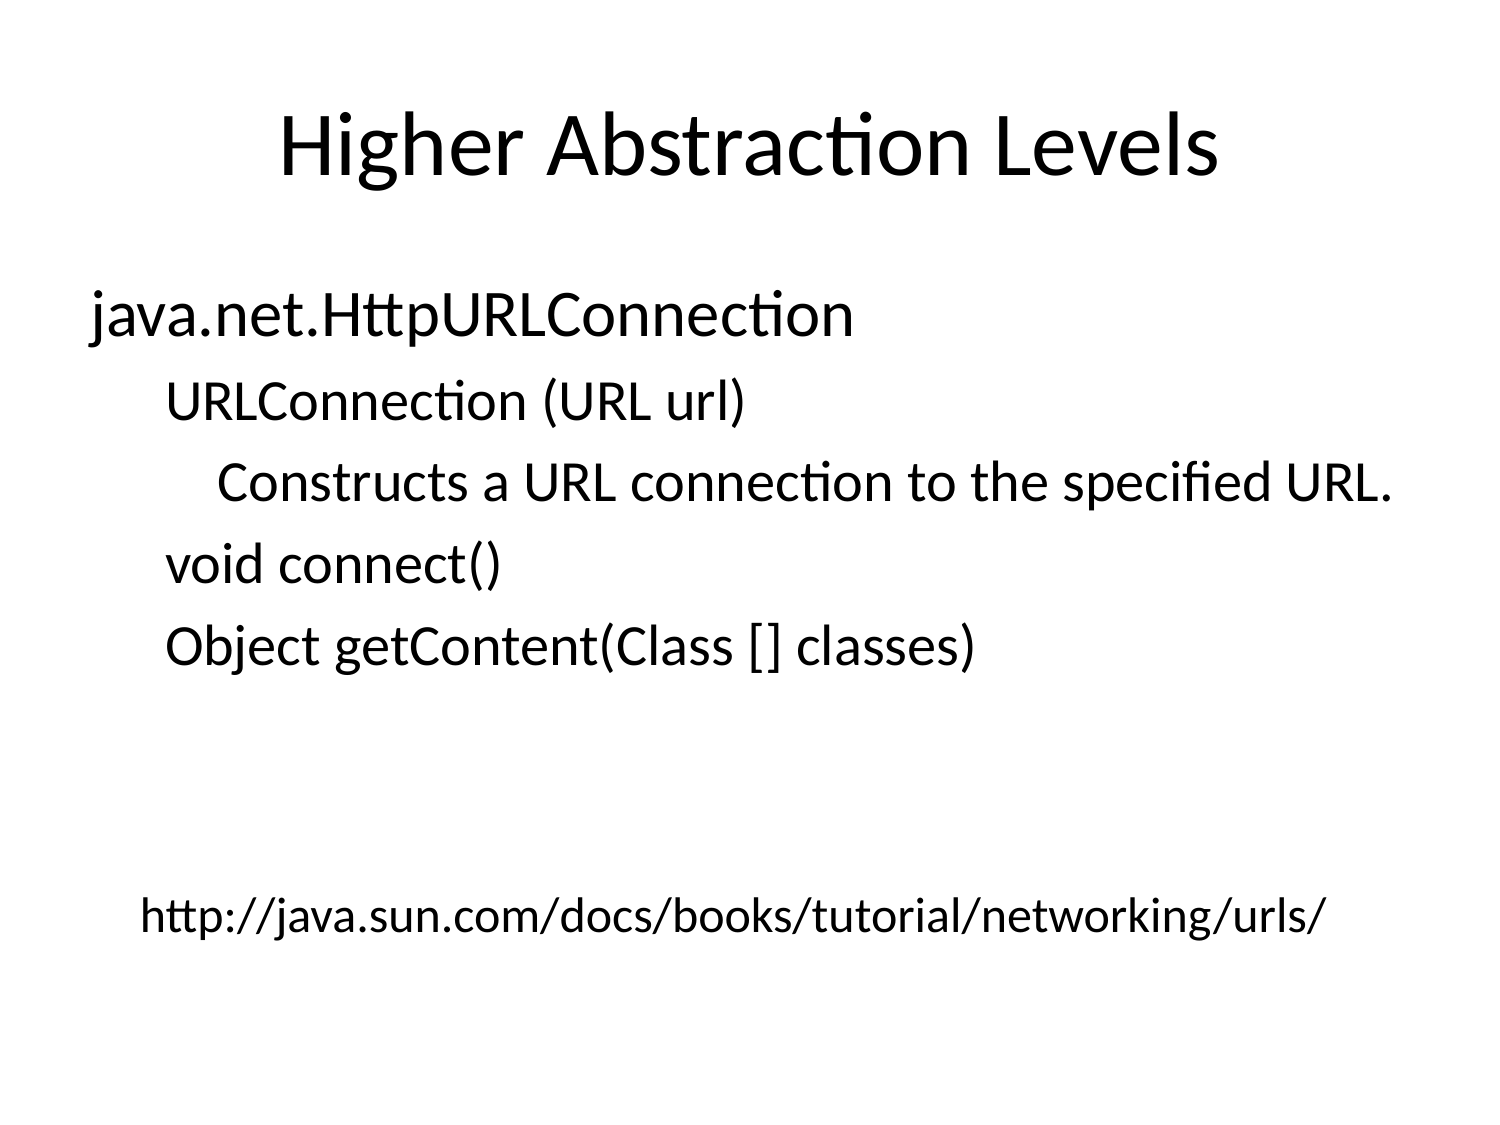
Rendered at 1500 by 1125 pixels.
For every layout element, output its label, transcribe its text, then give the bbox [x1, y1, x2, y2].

list java.net.HttpURLConnection URLConnection (URL url) Constructs a URL connection to the specified URL. void connect() Object getContent(Class [] classes) [75, 262, 1425, 1005]
text_box http://java.sun.com/docs/books/tutorial/networking/urls/ [124, 874, 1362, 950]
title Higher Abstraction Levels [75, 45, 1425, 233]
